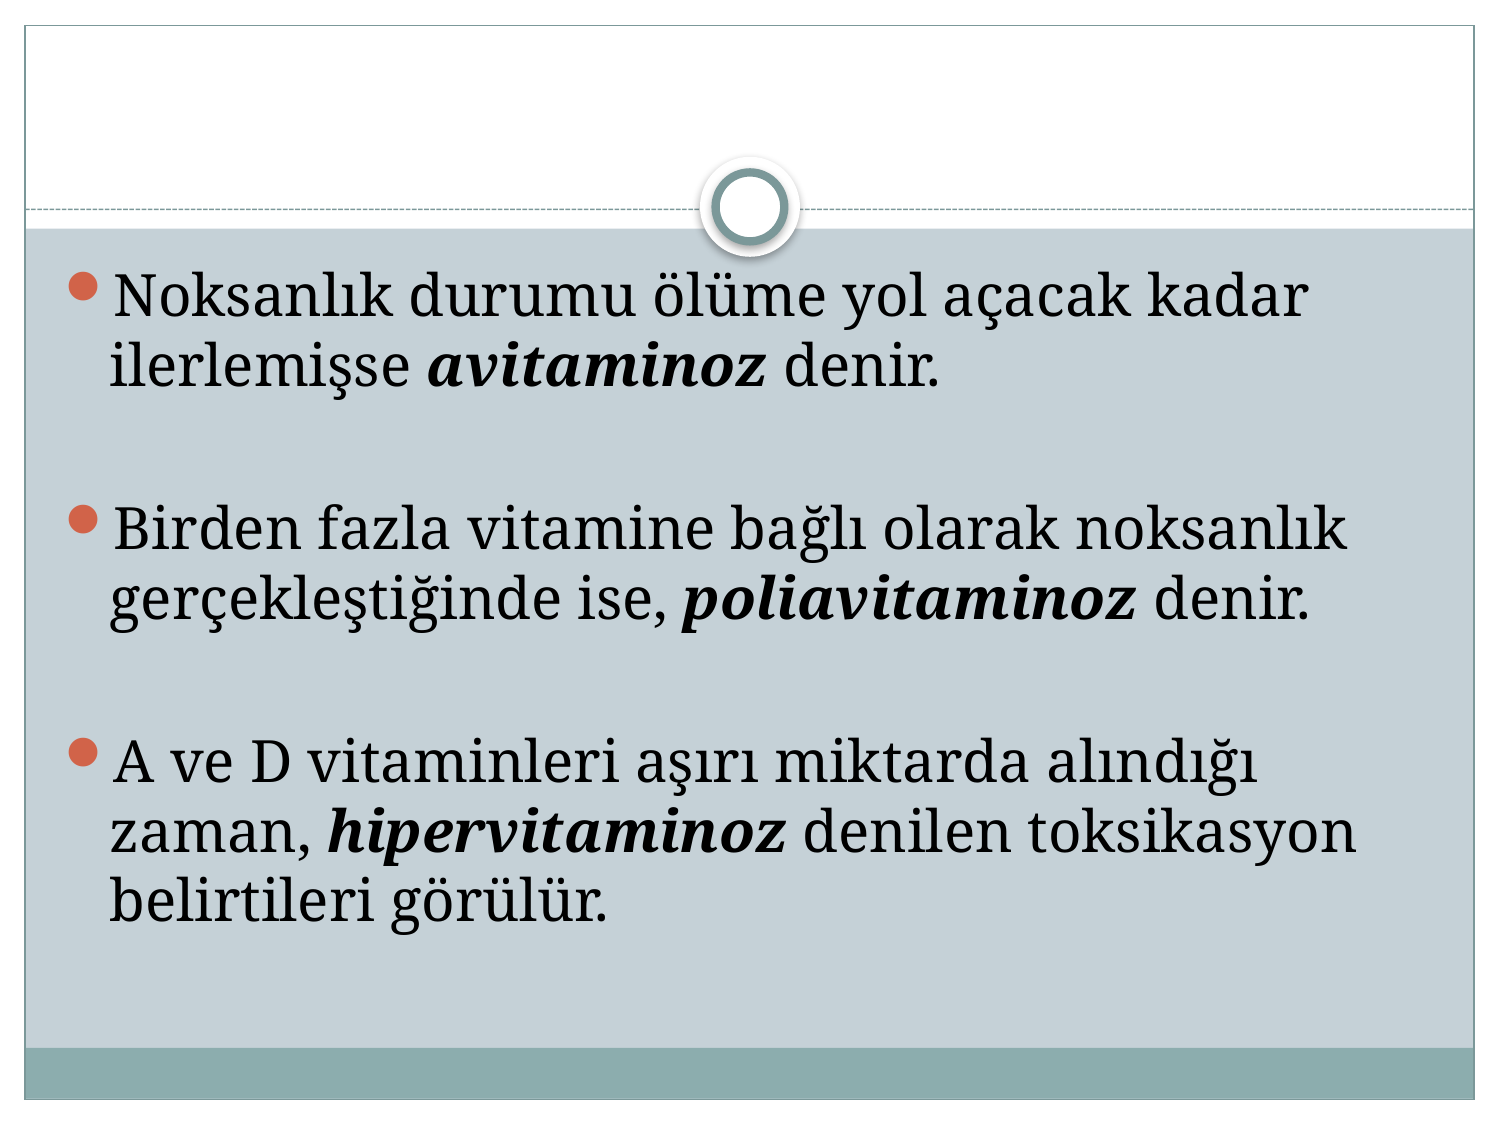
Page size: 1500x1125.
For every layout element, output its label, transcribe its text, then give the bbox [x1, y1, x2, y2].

list Noksanlık durumu ölüme yol açacak kadar ilerlemişse avitaminoz denir. Birden fazla vitamine bağlı olarak noksanlık gerçekleştiğinde ise, poliavitaminoz denir. A ve D vitaminleri aşırı miktarda alındığı zaman, hipervitaminoz denilen toksikasyon belirtileri görülür. [49, 250, 1445, 1001]
